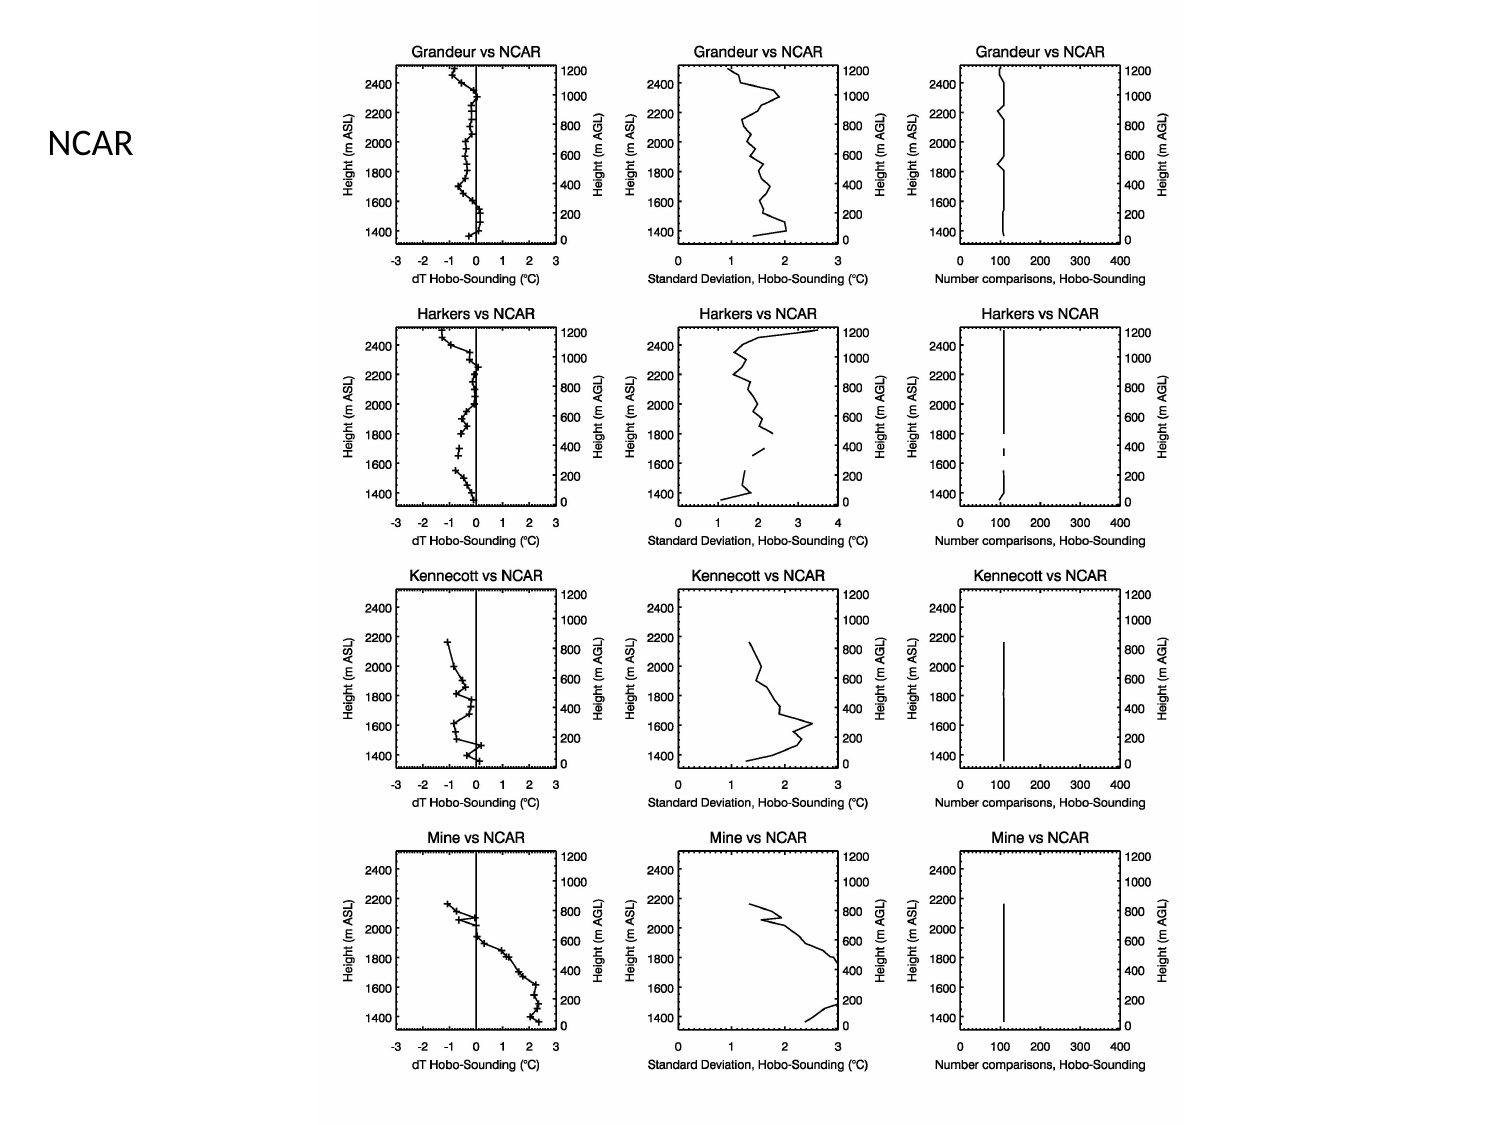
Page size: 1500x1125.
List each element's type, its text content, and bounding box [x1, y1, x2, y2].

text_box NCAR [32, 110, 149, 170]
picture [315, 0, 1185, 1125]
